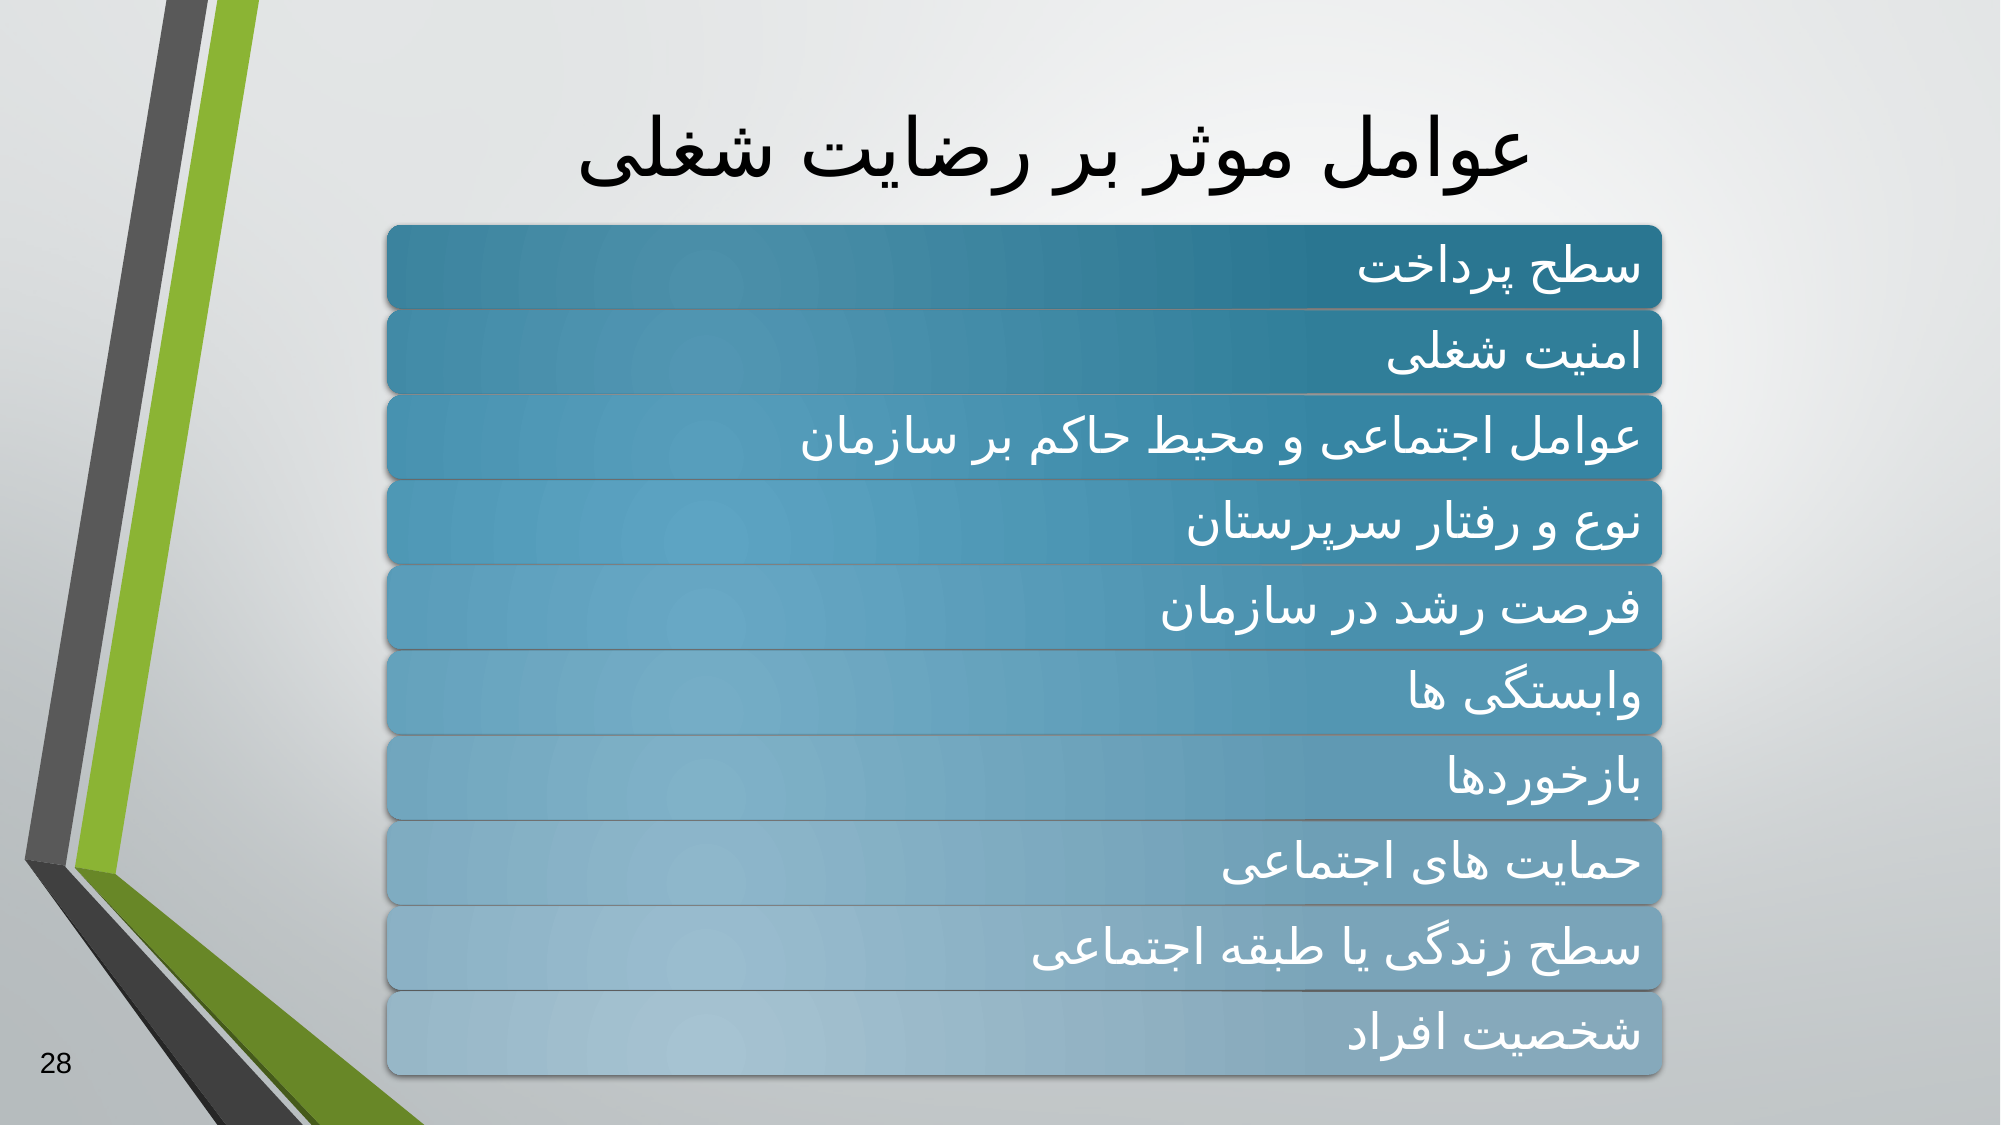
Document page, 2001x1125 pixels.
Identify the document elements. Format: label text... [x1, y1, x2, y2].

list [387, 224, 1663, 1076]
slide_number 28 [24, 1037, 116, 1098]
title عوامل موثر بر رضایت شغلی [425, 87, 1689, 200]
